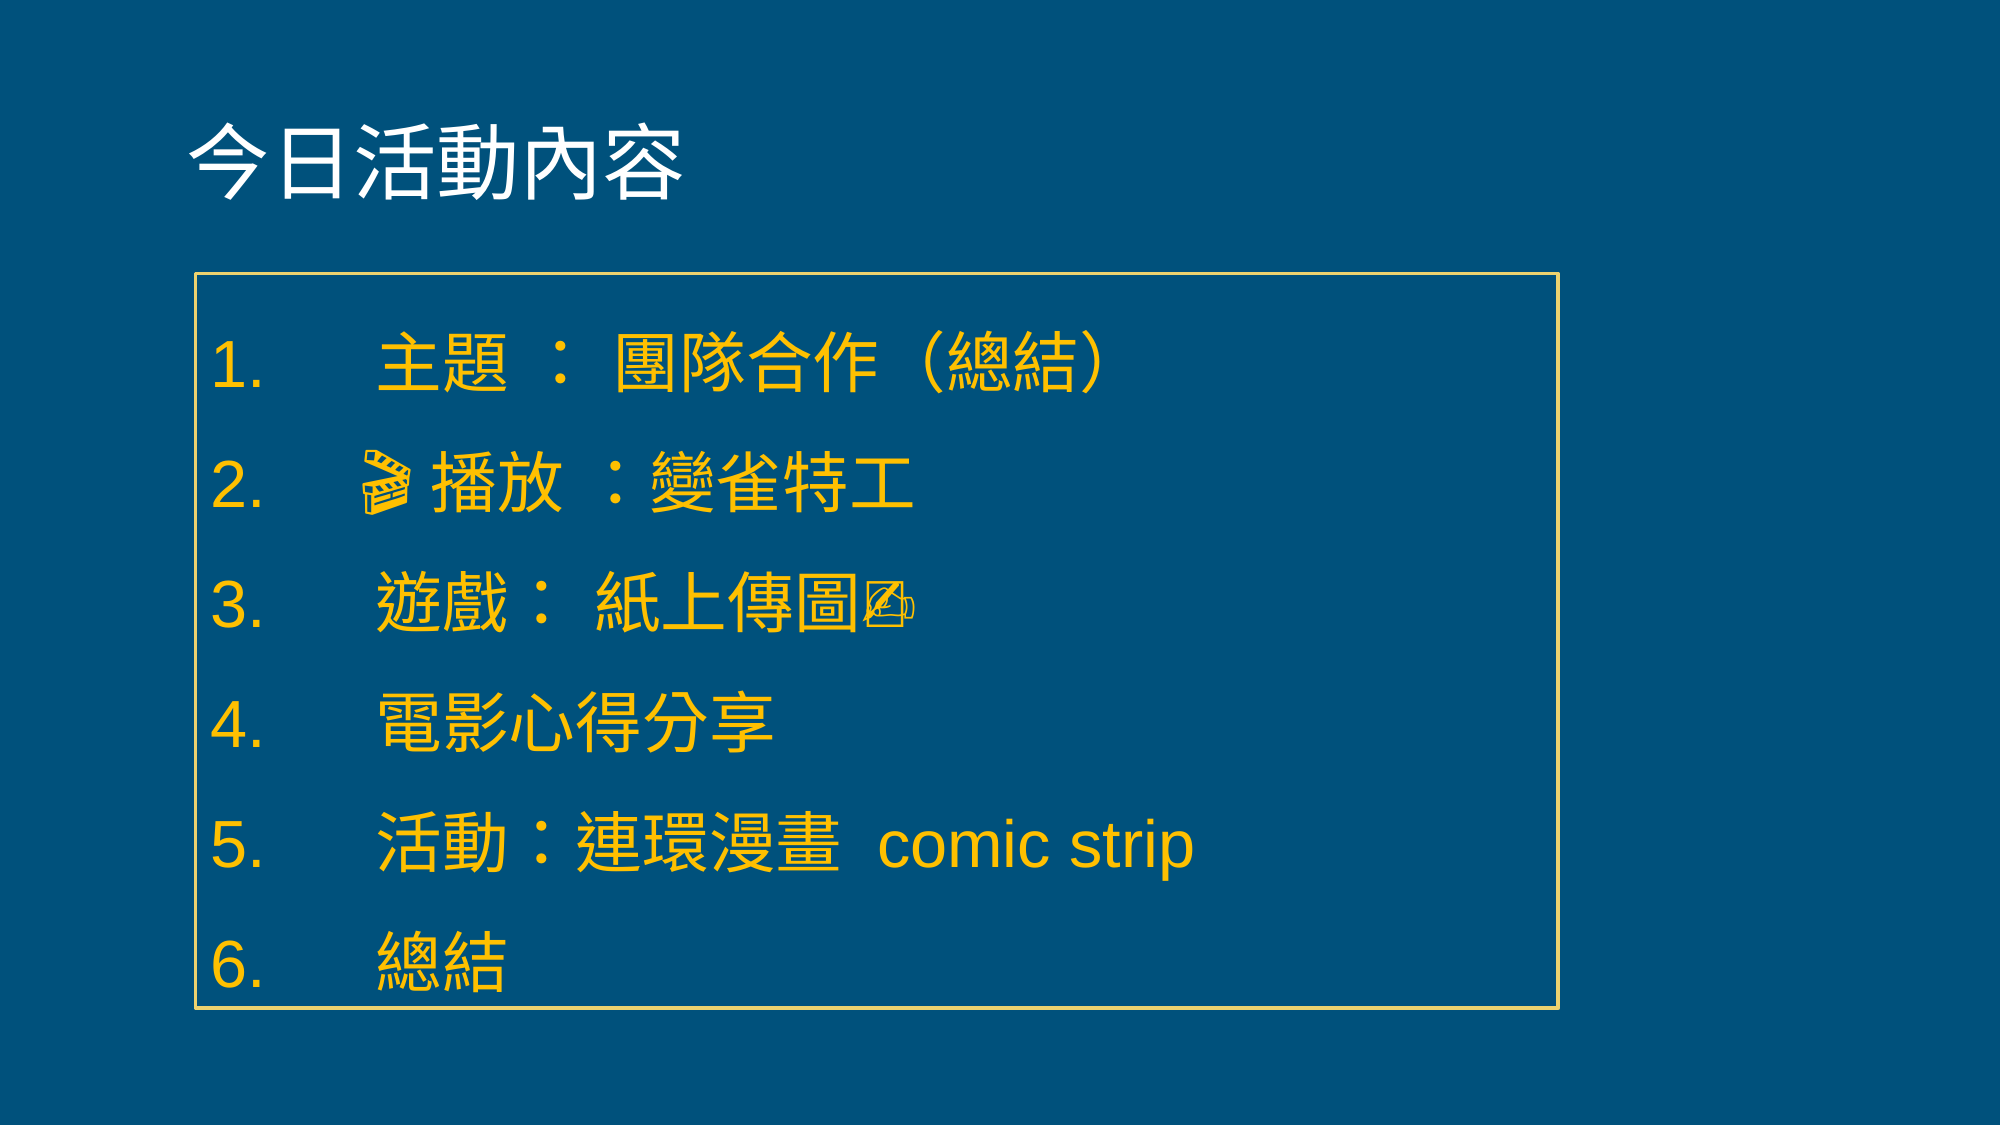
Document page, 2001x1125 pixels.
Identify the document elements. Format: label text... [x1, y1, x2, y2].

title 今日活動內容 [171, 103, 937, 225]
text_box 主題 ： 團隊合作（總結） 🎬播放 ：變雀特工 遊戲： 紙上傳圖✍🏻 電影心得分享 活動：連環漫畫 comic strip 總結 [195, 273, 1559, 1009]
